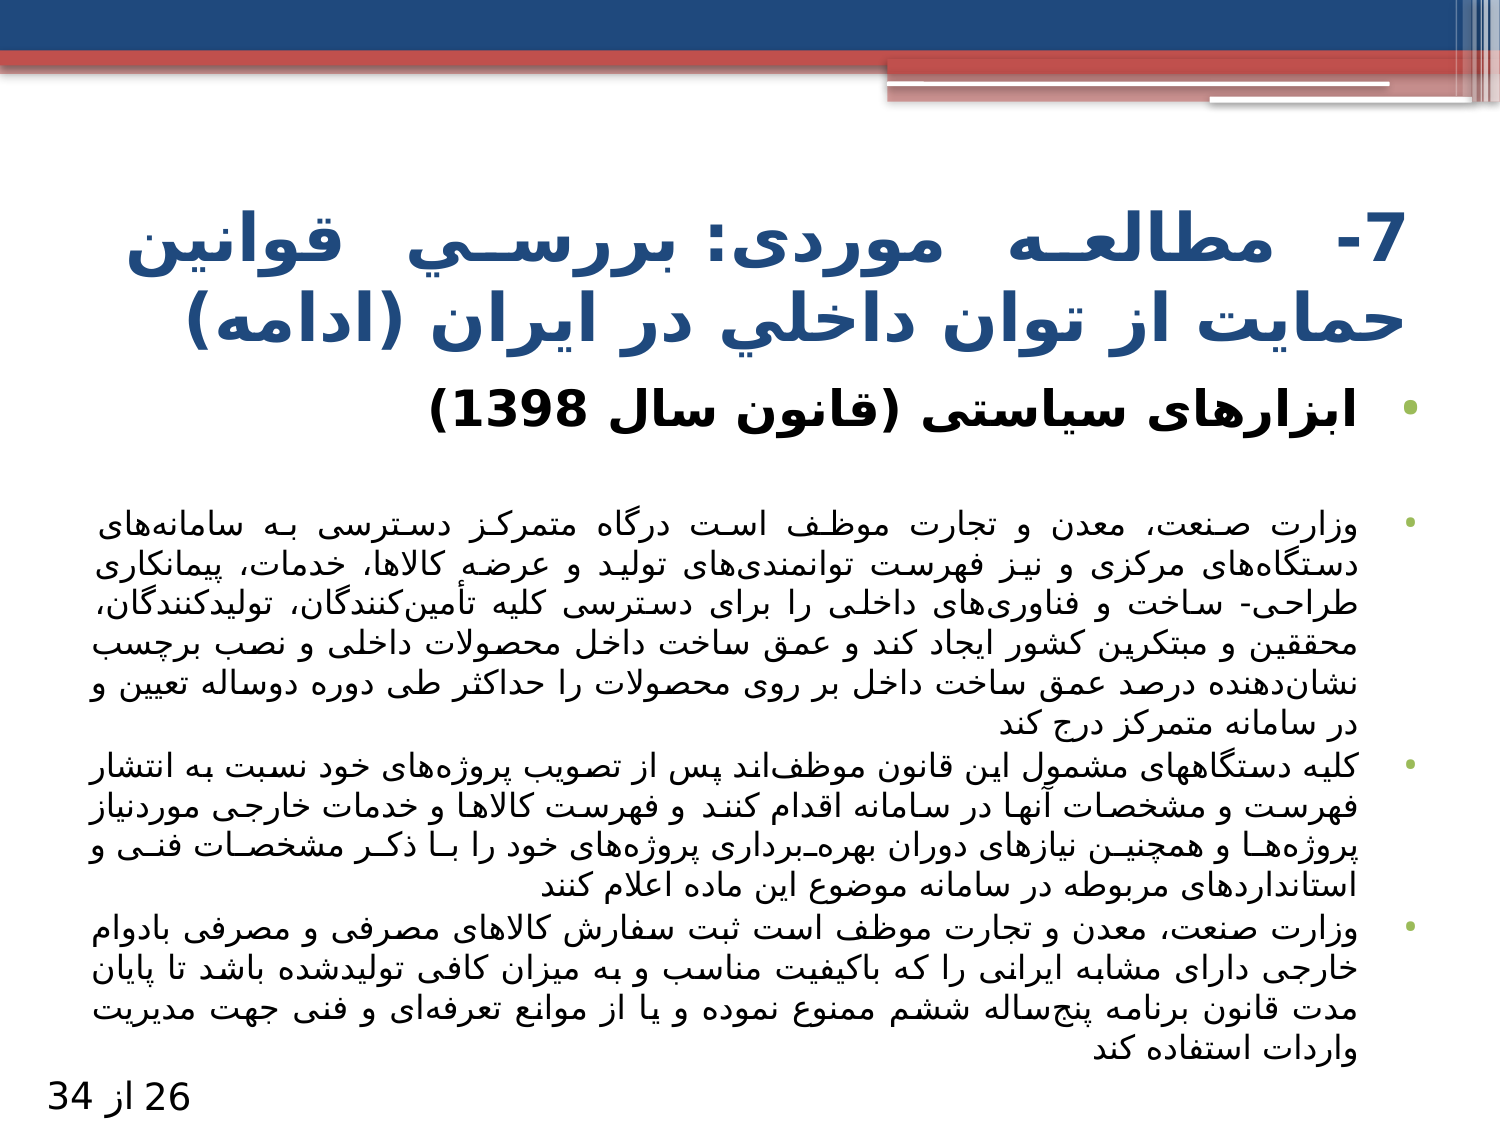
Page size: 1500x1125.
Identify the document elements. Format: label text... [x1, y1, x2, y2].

slide_number 26 [105, 1065, 231, 1125]
title 7- مطالعه موردی: بررسي قوانين حمایت از توان داخلي در ايران (ادامه) [75, 187, 1425, 363]
list ابزارهای سیاستی (قانون سال 1398) وزارت صنعت، معدن و تجارت موظف است درگاه متمرکز دسترسی به سامانه‌های دستگاه‌های مرکزی و نیز فهرست توانمندی‌های تولید و عرضه کالاها، خدمات، پیمانکاری طراحی- ساخت و فناوری‌های داخلی را برای دسترسی کلیه تأمین‌کنندگان، تولیدکنندگان، محققین و مبتکرین کشور ایجاد کند و عمق ساخت داخل محصولات داخلی و نصب برچسب نشان‌دهنده درصد عمق ساخت داخل بر روی محصولات را حداکثر طی دوره دوساله تعیین و در سامانه متمركز درج کند کلیه دستگاه­های مشمول این قانون موظف‌اند پس از تصویب پروژه‌های خود نسبت به انتشار فهرست و مشخصات آن­ها در سامانه اقدام کنند و فهرست کالاها و خدمات خارجی موردنیاز پروژه‌ها و همچنین نیازهای دوران بهره‌برداری پروژه‌های خود را با ذکر مشخصات فنی و استانداردهای مربوطه در سامانه موضوع این ماده اعلام کنند وزارت صنعت، معدن و تجارت موظف است ثبت سفارش کالاهای مصرفی و مصرفی بادوام خارجی دارای مشابه ایرانی را که باکیفیت مناسب و به میزان کافی تولیدشده باشد تا پایان مدت قانون برنامه پنج‌ساله ششم ممنوع نموده و یا از موانع تعرفه‌ای و فنی جهت مدیریت واردات استفاده کند [75, 368, 1425, 1079]
footer از 34 [0, 1064, 200, 1125]
